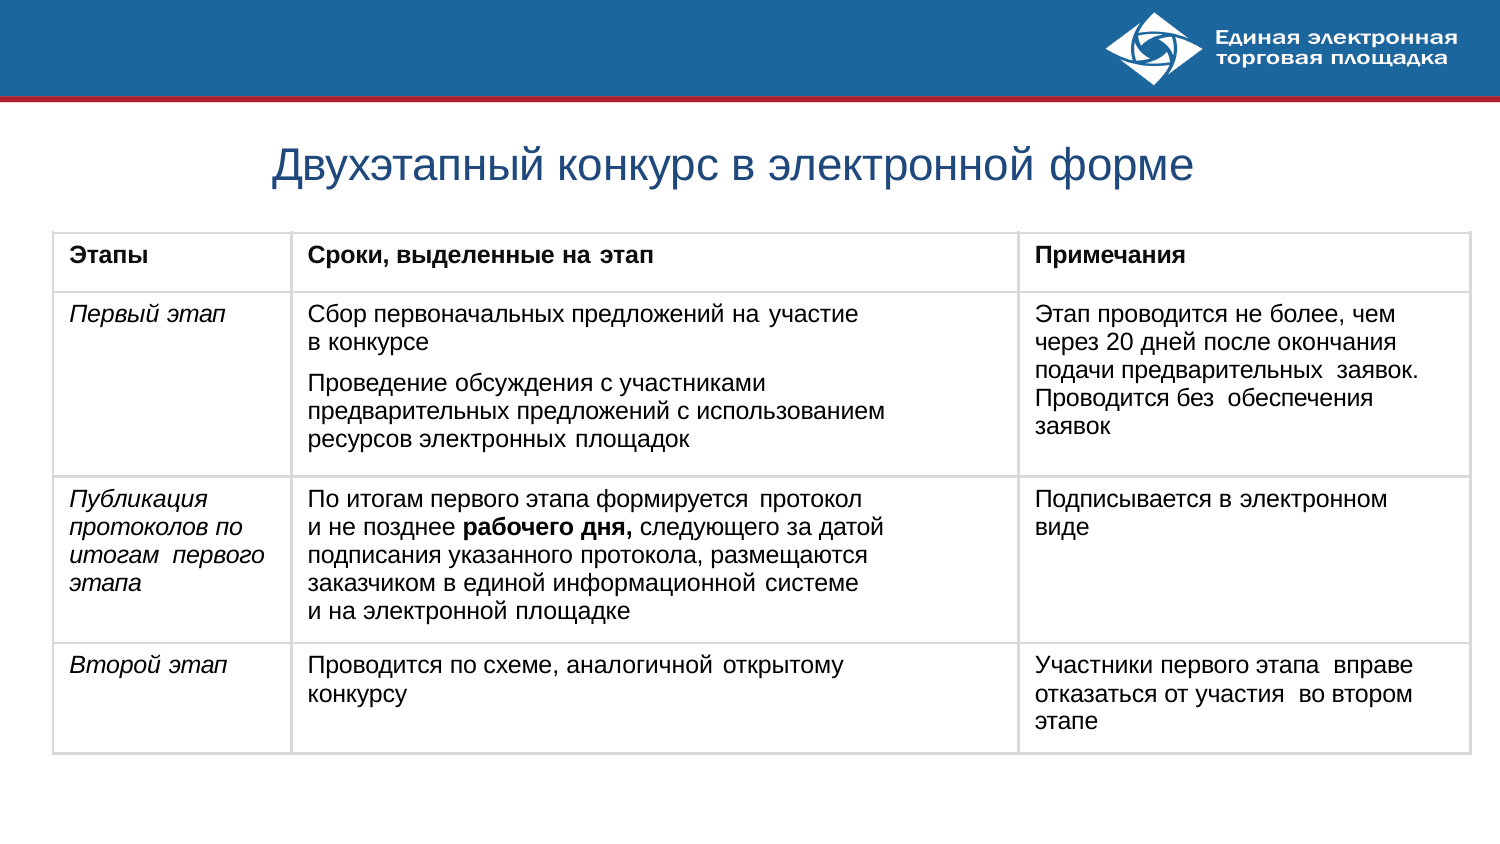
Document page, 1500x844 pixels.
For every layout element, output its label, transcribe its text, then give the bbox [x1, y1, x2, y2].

table_cell Сбор первоначальных предложений на участие в конкурсе Проведение обсуждения с участниками предварительных предложений с использованием ресурсов электронных площадок [293, 293, 1017, 475]
table_header Примечания [1020, 234, 1469, 291]
table_cell Участники первого этапа вправе отказаться от участия во втором этапе [1020, 644, 1469, 752]
table_header Этапы [54, 234, 290, 291]
table_cell По итогам первого этапа формируется протокол и не позднее рабочего дня, следующего за датой подписания указанного протокола, размещаются заказчиком в единой информационной системе и на электронной площадке [293, 478, 1017, 642]
table_cell Этап проводится не более, чем через 20 дней после окончания подачи предварительных заявок. Проводится без обеспечения заявок [1020, 293, 1469, 475]
table_cell Публикация протоколов по итогам первого этапа [54, 478, 290, 642]
table_cell Второй этап [54, 644, 290, 752]
picture [0, 0, 1500, 844]
table_cell Первый этап [54, 293, 290, 475]
table_cell Проводится по схеме, аналогичной открытому конкурсу [293, 644, 1017, 752]
table_cell Подписывается в электронном виде [1020, 478, 1469, 642]
table_header Сроки, выделенные на этап [293, 234, 1017, 291]
title Двухэтапный конкурс в электронной форме [265, 89, 1200, 232]
